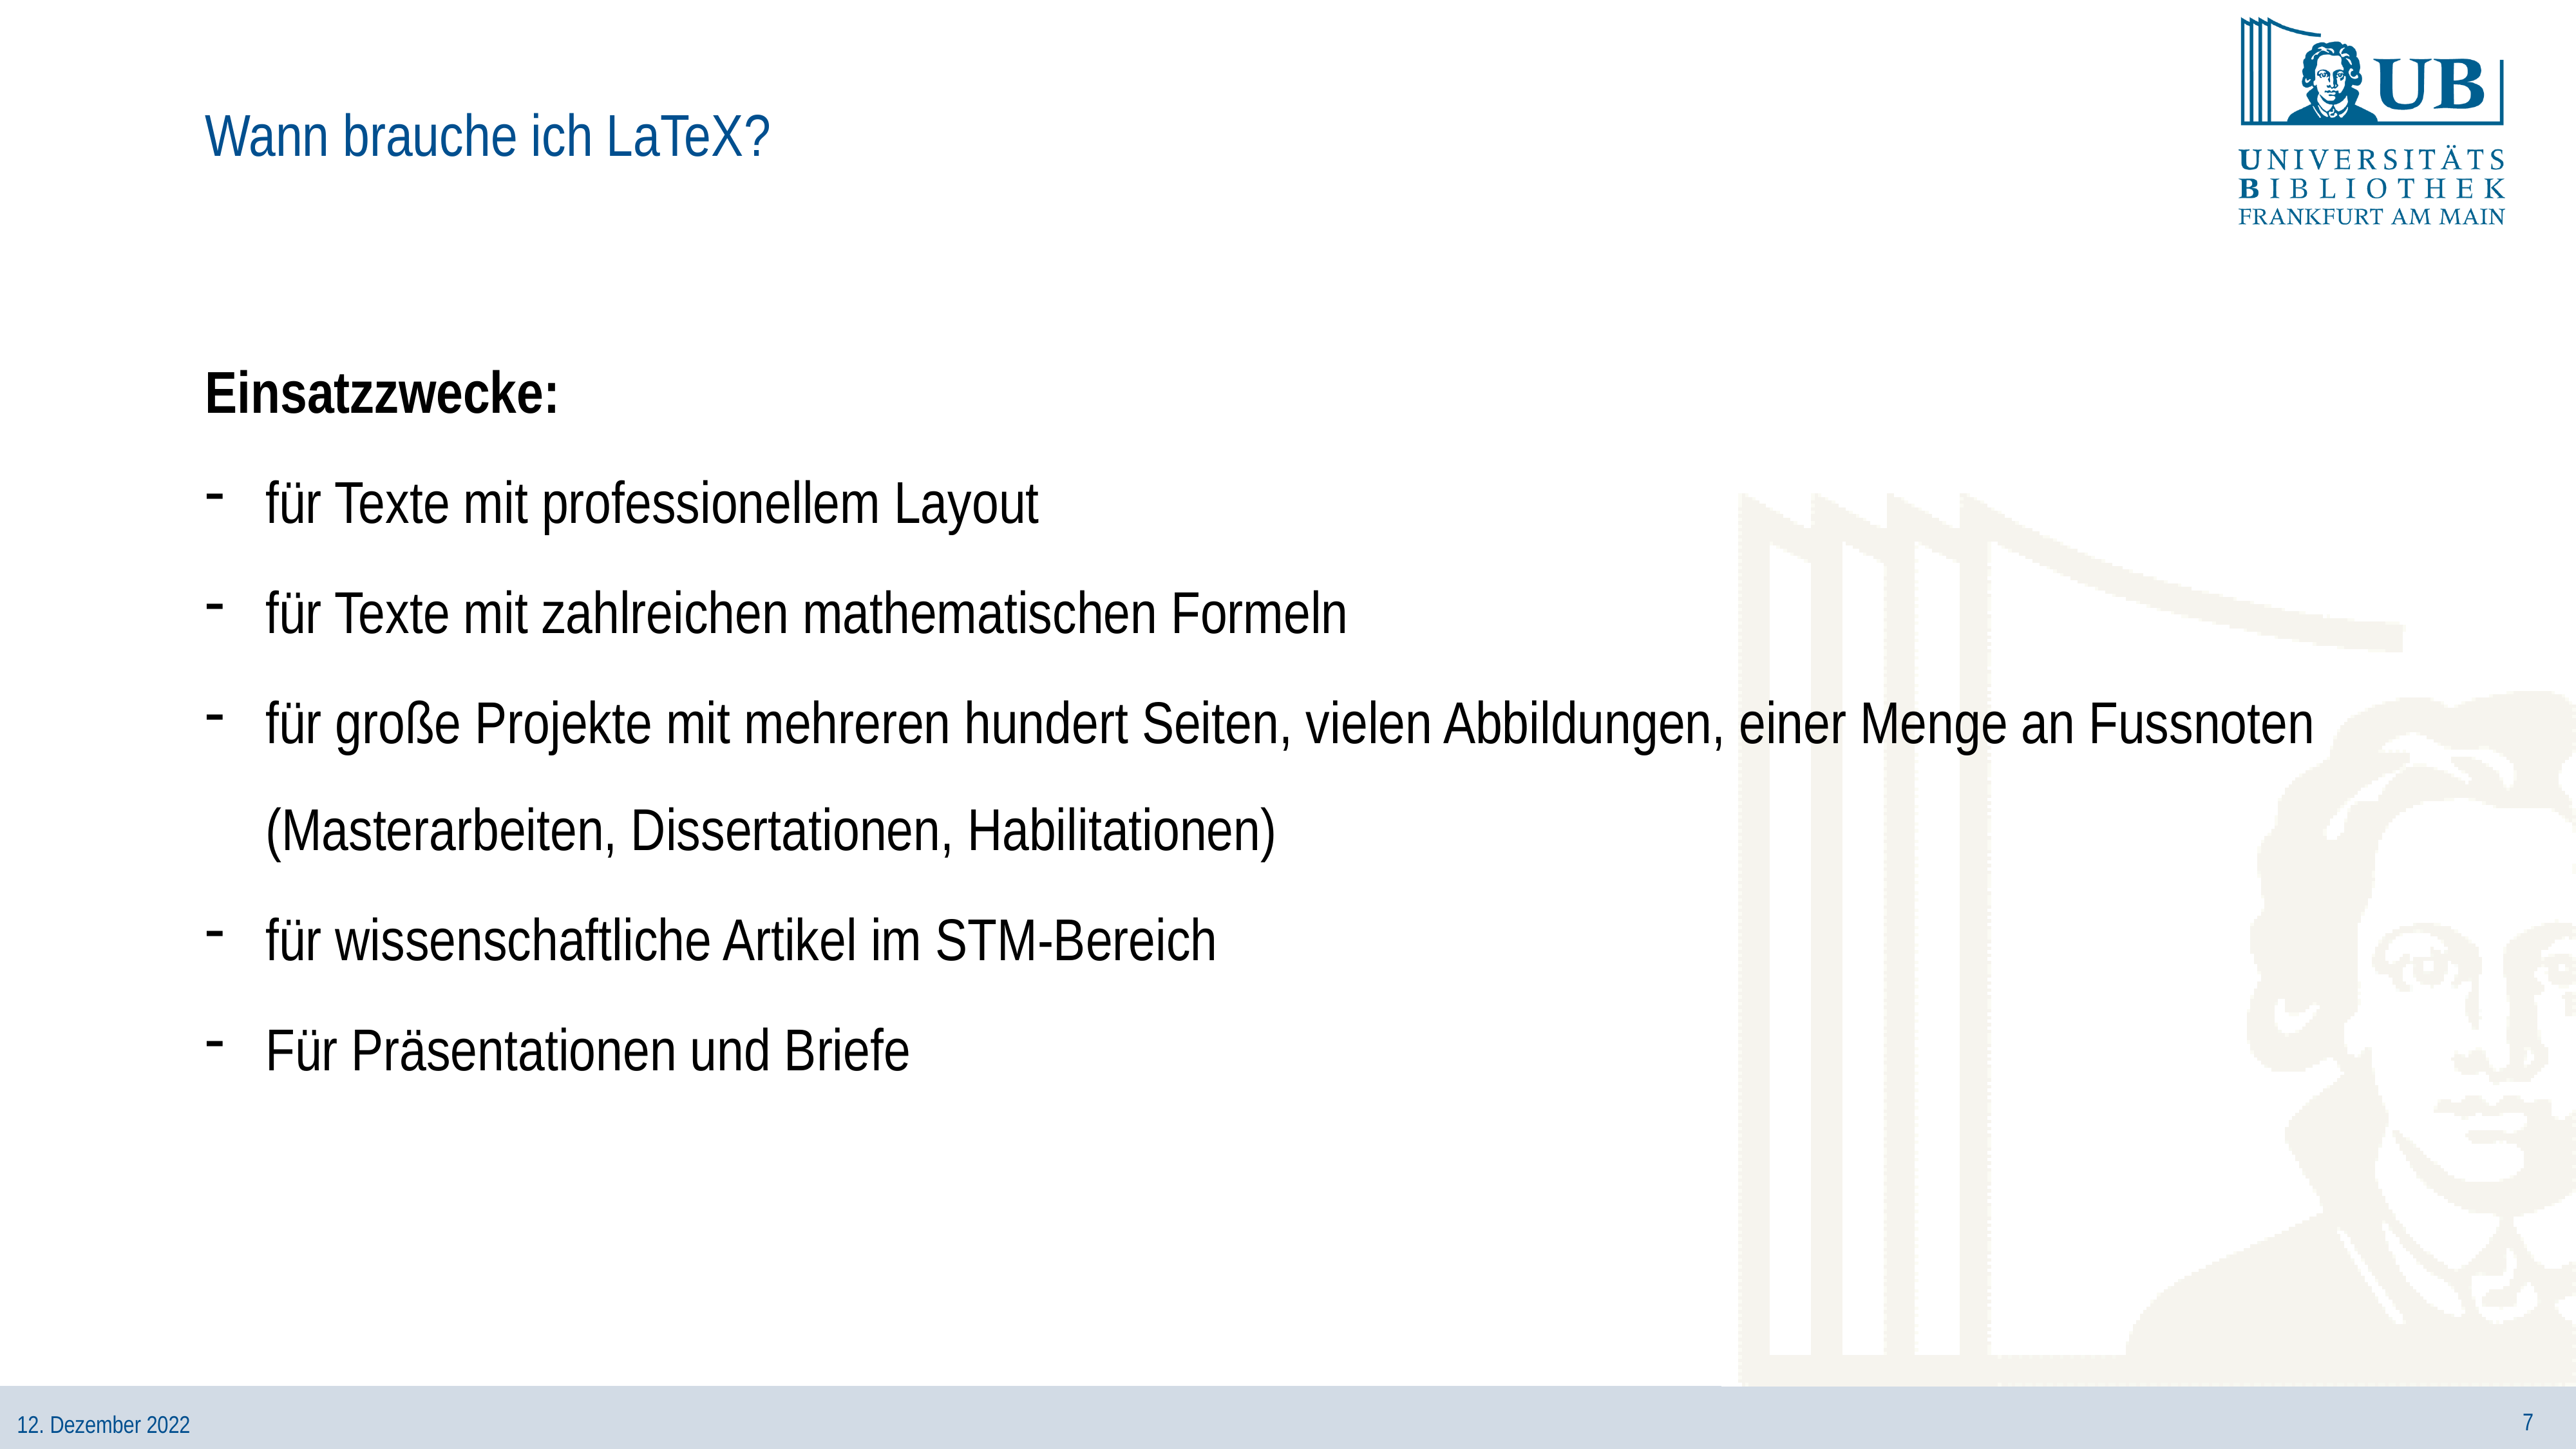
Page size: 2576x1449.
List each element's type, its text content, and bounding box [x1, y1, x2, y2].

picture [2262, 24, 2268, 121]
picture [2349, 69, 2353, 75]
picture [2329, 109, 2334, 115]
picture [2334, 97, 2347, 111]
picture [2329, 49, 2334, 53]
picture [2319, 47, 2327, 52]
slide_number 7 [2515, 1401, 2539, 1440]
picture [2342, 53, 2348, 57]
picture [2320, 108, 2327, 117]
title Wann brauche ich LaTeX? [200, 20, 2195, 173]
picture [2245, 24, 2249, 121]
picture [2467, 220, 2474, 225]
picture [2253, 24, 2258, 121]
picture [2273, 220, 2280, 225]
picture [2314, 55, 2345, 111]
picture [2347, 59, 2351, 64]
picture [2395, 220, 2402, 225]
picture [2331, 113, 2336, 117]
list Einsatzzwecke: für Texte mit professionellem Layout für Texte mit zahlreichen mathematischen Formeln für große Projekte mit mehreren hundert Seiten, vielen Abbildungen, einer Menge an Fussnoten (Masterarbeiten, Dissertationen, Habilitationen) für wissenschaftliche Artikel im STM-Bereich Für Präsentationen und Briefe [200, 313, 2351, 1355]
picture [0, 487, 2576, 1449]
picture [2239, 17, 2505, 225]
picture [2340, 109, 2347, 117]
picture [2493, 214, 2501, 225]
picture [2239, 210, 2241, 225]
picture [2340, 48, 2344, 53]
